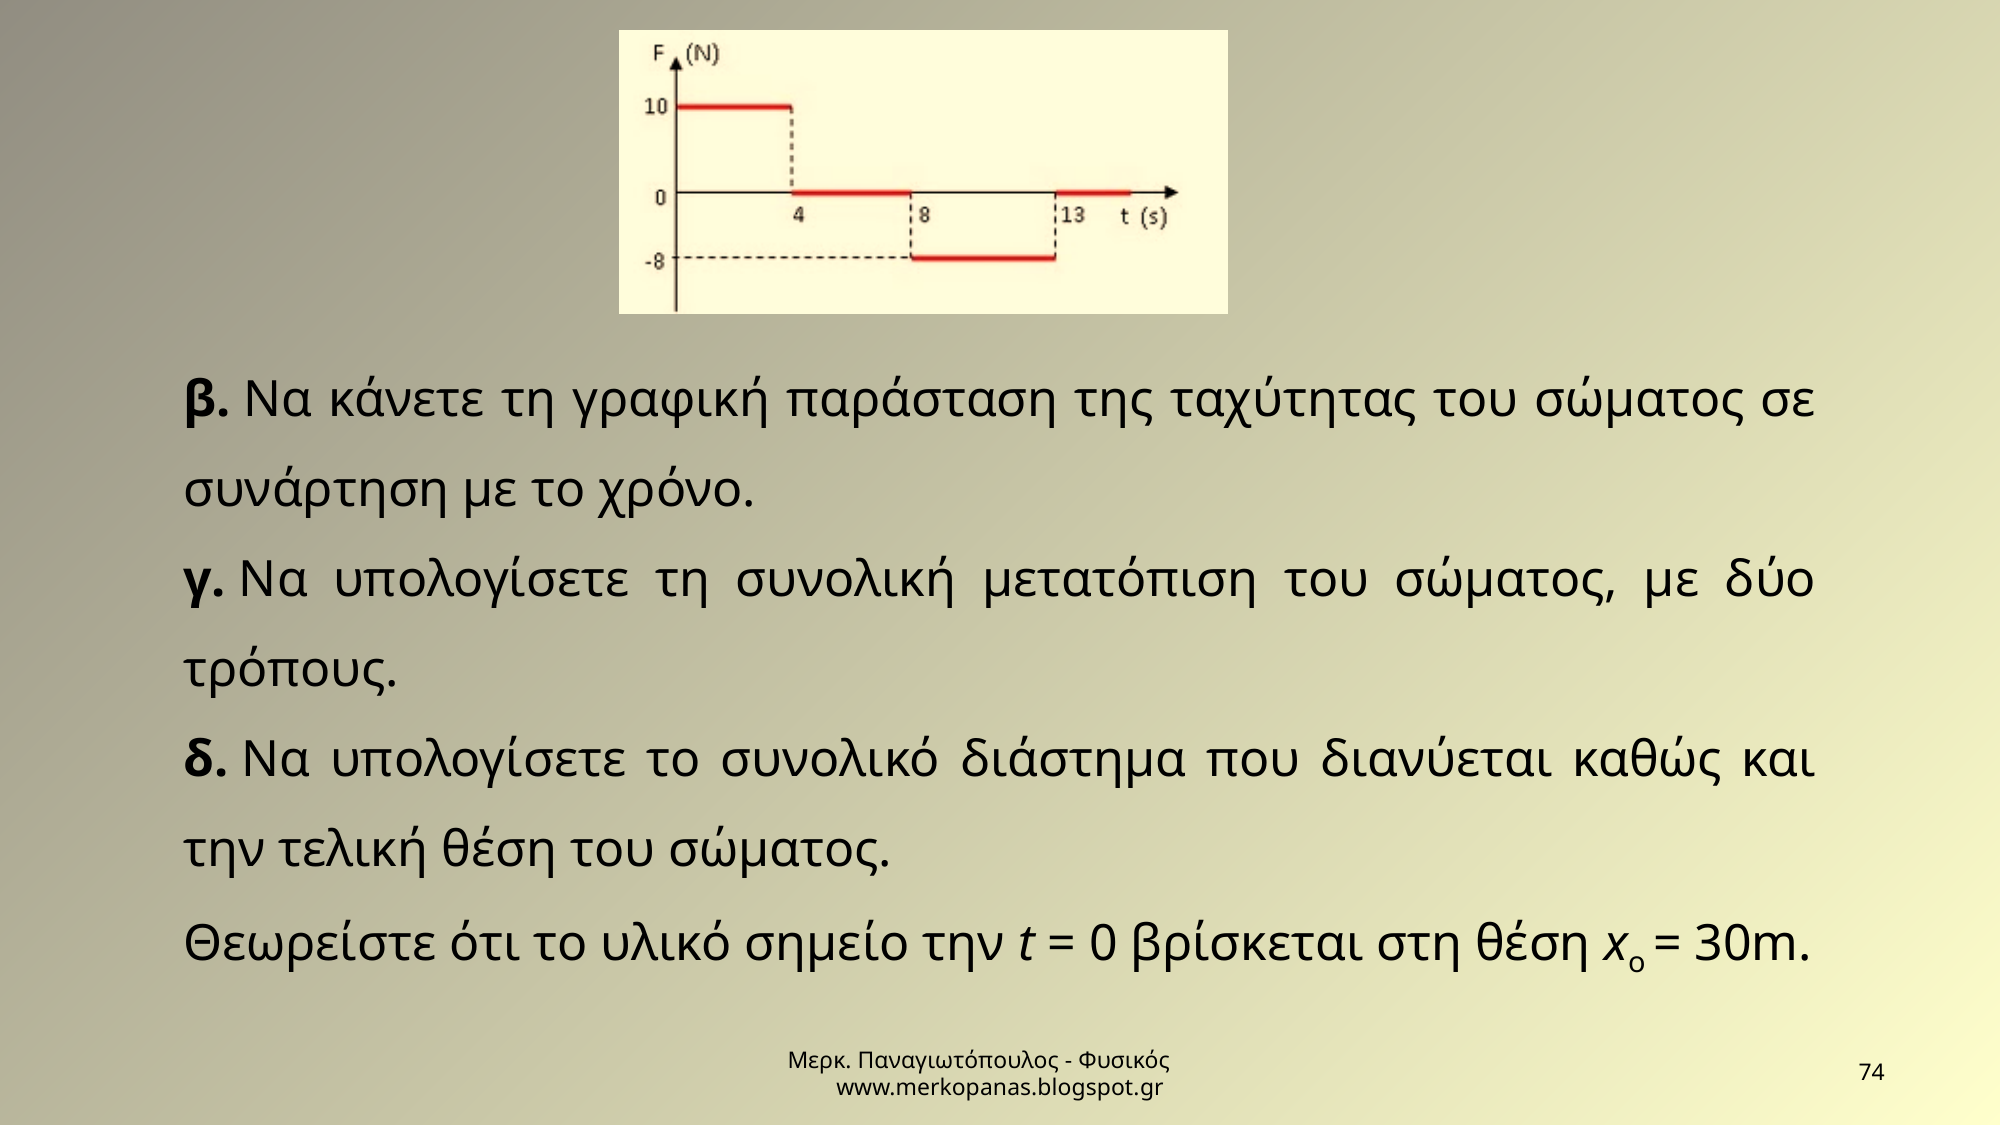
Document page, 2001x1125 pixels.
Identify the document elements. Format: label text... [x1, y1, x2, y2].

footer Μερκ. Παναγιωτόπουλος - Φυσικός www.merkopanas.blogspot.gr [683, 1042, 1317, 1103]
slide_number 74 [1433, 1042, 1900, 1103]
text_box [168, 30, 1832, 981]
